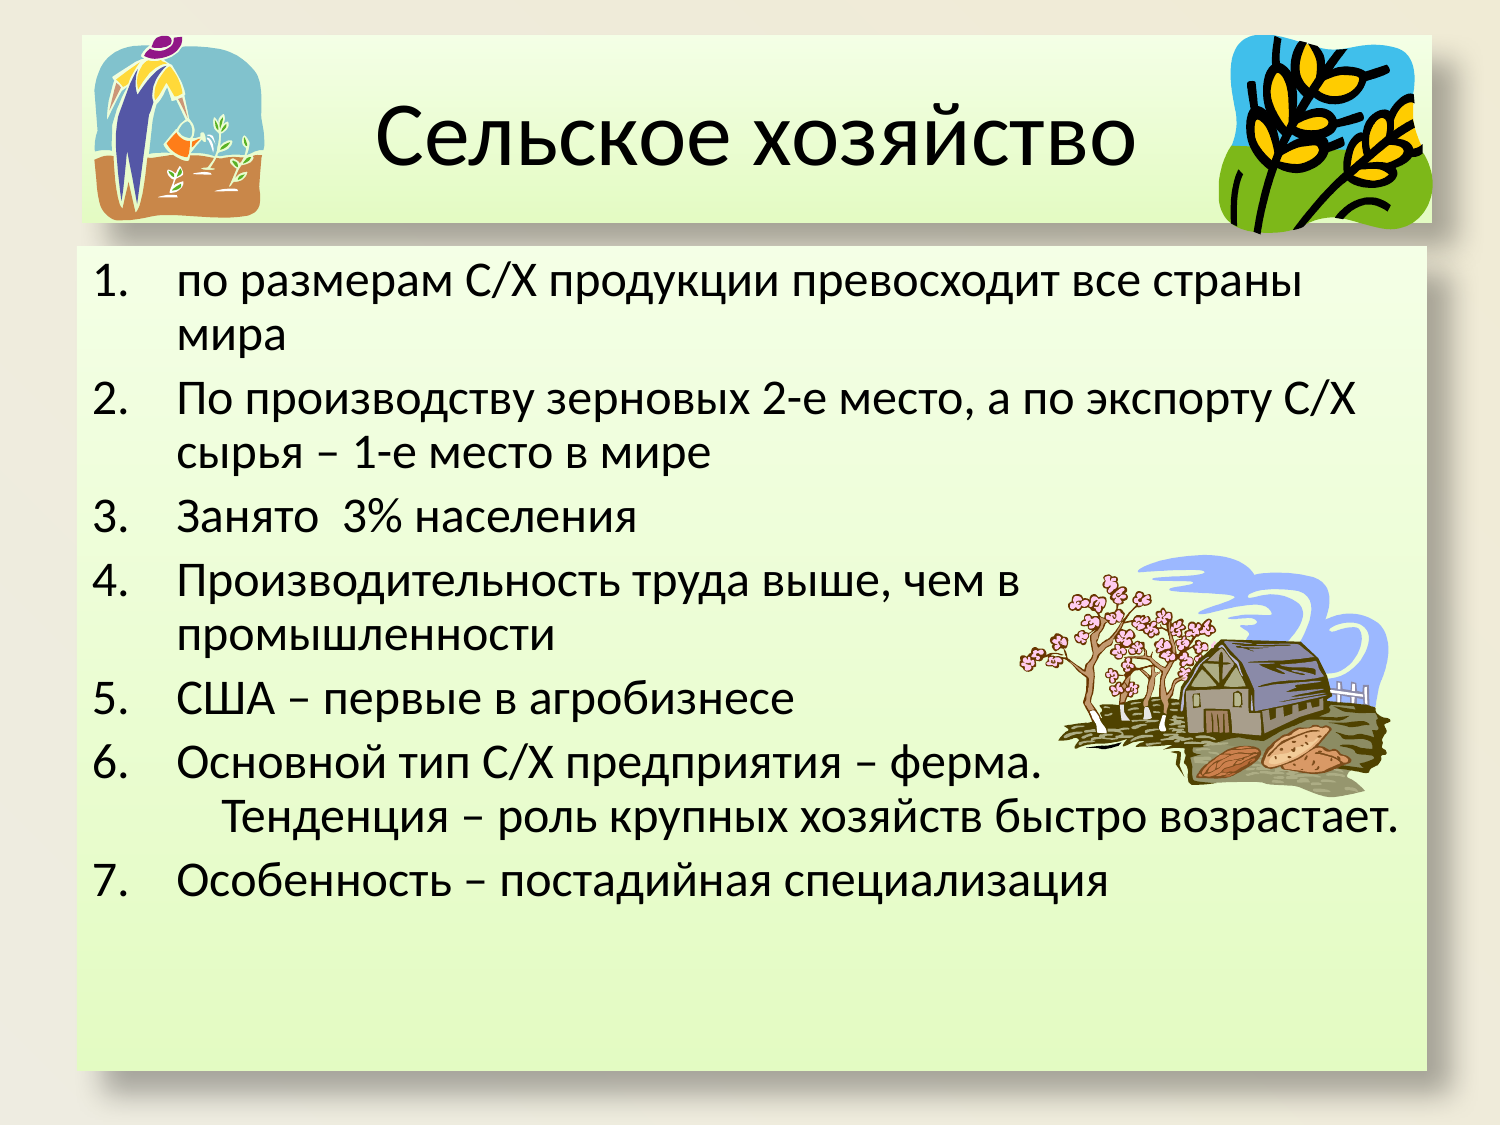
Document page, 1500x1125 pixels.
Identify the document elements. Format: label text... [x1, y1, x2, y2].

title Сельское хозяйство [81, 34, 92, 223]
title Сельское хозяйство [266, 34, 1217, 223]
list по размерам С/Х продукции превосходит все страны мира По производству зерновых 2-е место, а по экспорту С/Х сырья – 1-е место в мире Занято 3% населения Производительность труда выше, чем в промышленности США – первые в агробизнесе Основной тип С/Х предприятия – ферма. Тенденция – роль крупных хозяйств быстро возрастает. Особенность – постадийная специализация [76, 245, 1428, 1071]
picture [1218, 34, 1435, 237]
picture [93, 34, 266, 222]
picture [1019, 550, 1395, 802]
